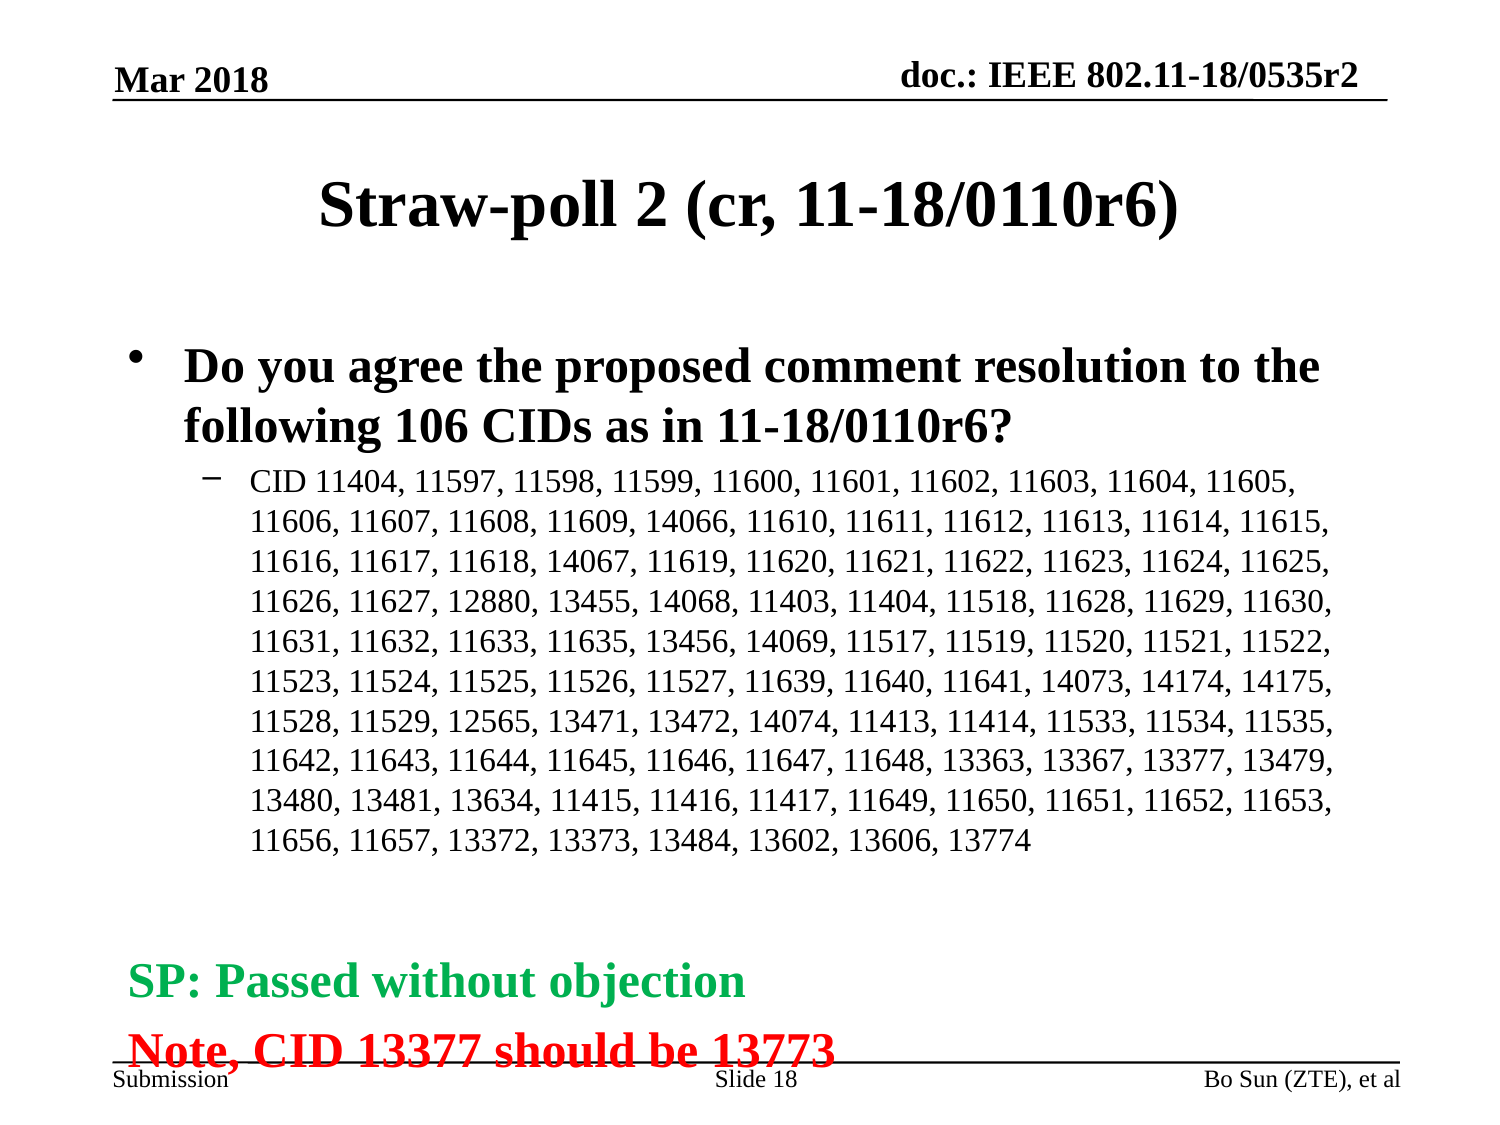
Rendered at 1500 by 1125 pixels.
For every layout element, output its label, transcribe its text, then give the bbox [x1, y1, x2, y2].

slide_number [114, 54, 271, 101]
slide_number Slide 18 [712, 1061, 800, 1093]
list Do you agree the proposed comment resolution to the following 106 CIDs as in 11-18/0110r6? CID 11404, 11597, 11598, 11599, 11600, 11601, 11602, 11603, 11604, 11605, 11606, 11607, 11608, 11609, 14066, 11610, 11611, 11612, 11613, 11614, 11615, 11616, 11617, 11618, 14067, 11619, 11620, 11621, 11622, 11623, 11624, 11625, 11626, 11627, 12880, 13455, 14068, 11403, 11404, 11518, 11628, 11629, 11630, 11631, 11632, 11633, 11635, 13456, 14069, 11517, 11519, 11520, 11521, 11522, 11523, 11524, 11525, 11526, 11527, 11639, 11640, 11641, 14073, 14174, 14175, 11528, 11529, 12565, 13471, 13472, 14074, 11413, 11414, 11533, 11534, 11535, 11642, 11643, 11644, 11645, 11646, 11647, 11648, 13363, 13367, 13377, 13479, 13480, 13481, 13634, 11415, 11416, 11417, 11649, 11650, 11651, 11652, 11653, 11656, 11657, 13372, 13373, 13484, 13602, 13606, 13774 SP: Passed without objection Note, CID 13377 should be 13773 [112, 324, 1388, 1000]
title Straw-poll 2 (cr, 11-18/0110r6) [112, 112, 1388, 288]
footer Bo Sun (ZTE), et al [1200, 1061, 1402, 1093]
